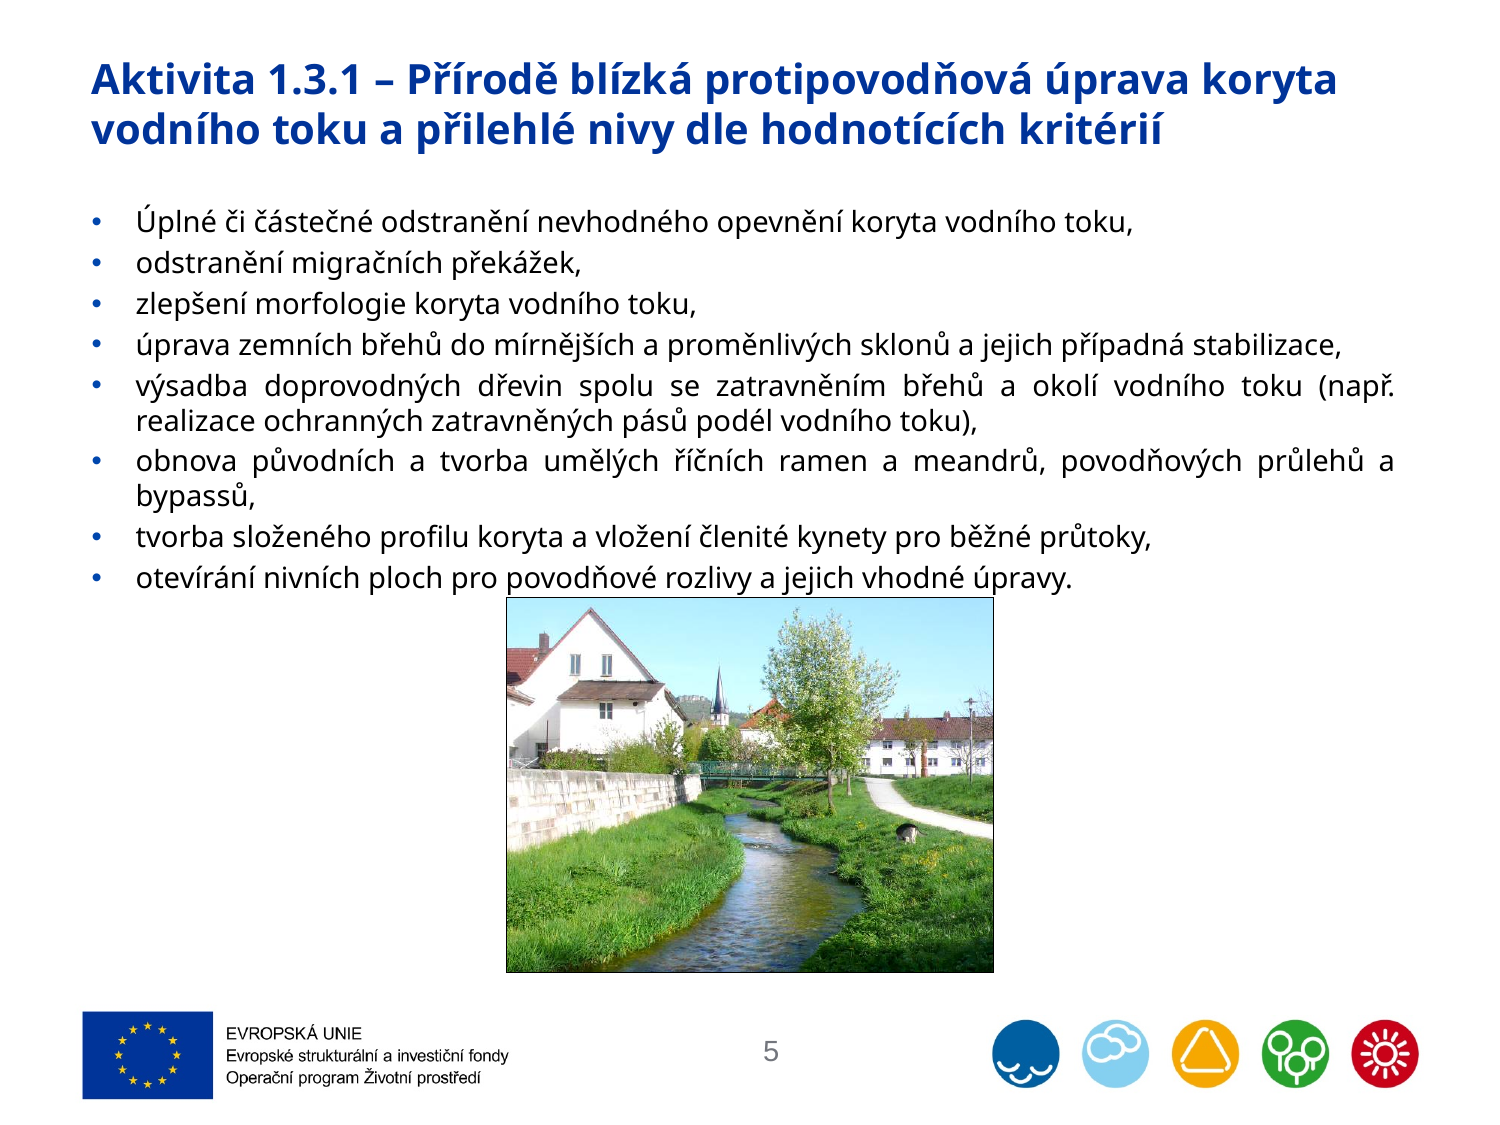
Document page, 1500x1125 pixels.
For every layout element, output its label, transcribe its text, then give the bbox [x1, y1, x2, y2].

list Úplné či částečné odstranění nevhodného opevnění koryta vodního toku, odstranění migračních překážek, zlepšení morfologie koryta vodního toku, úprava zemních břehů do mírnějších a proměnlivých sklonů a jejich případná stabilizace, výsadba doprovodných dřevin spolu se zatravněním břehů a okolí vodního toku (např. realizace ochranných zatravněných pásů podél vodního toku), obnova původních a tvorba umělých říčních ramen a meandrů, povodňových průlehů a bypassů, tvorba složeného profilu koryta a vložení členité kynety pro běžné průtoky, otevírání nivních ploch pro povodňové rozlivy a jejich vhodné úpravy. [76, 196, 1412, 988]
title Aktivita 1.3.1 – Přírodě blízká protipovodňová úprava koryta vodního toku a přilehlé nivy dle hodnotících kritérií [76, 45, 1412, 161]
picture [506, 597, 994, 974]
slide_number 5 [596, 1024, 947, 1103]
picture [53, 999, 561, 1112]
picture [986, 1015, 1424, 1094]
